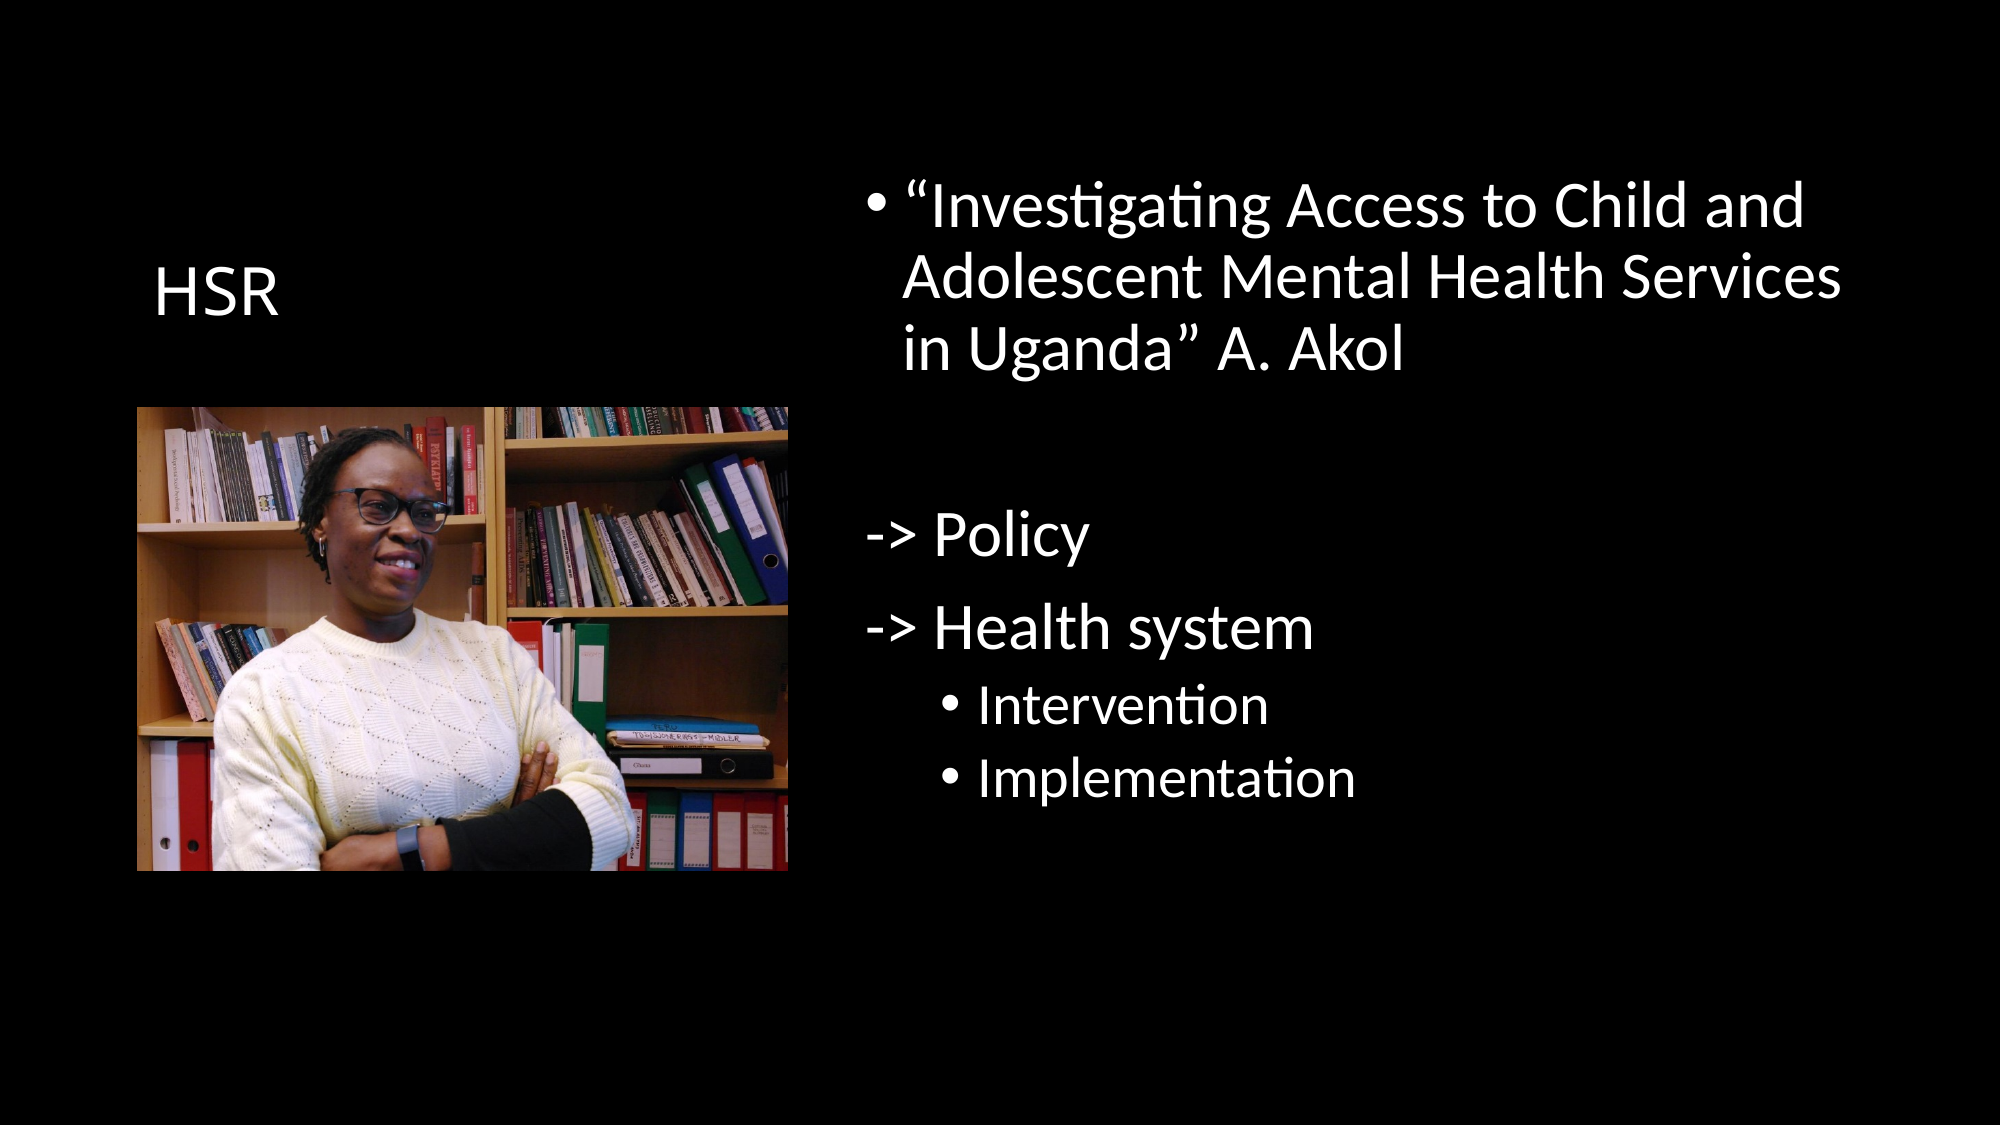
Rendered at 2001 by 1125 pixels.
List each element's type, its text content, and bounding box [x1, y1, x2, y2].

title HSR [137, 75, 783, 338]
list “Investigating Access to Child and Adolescent Mental Health Services in Uganda” A. Akol -> Policy -> Health system Intervention Implementation [850, 161, 1863, 962]
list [137, 407, 788, 871]
